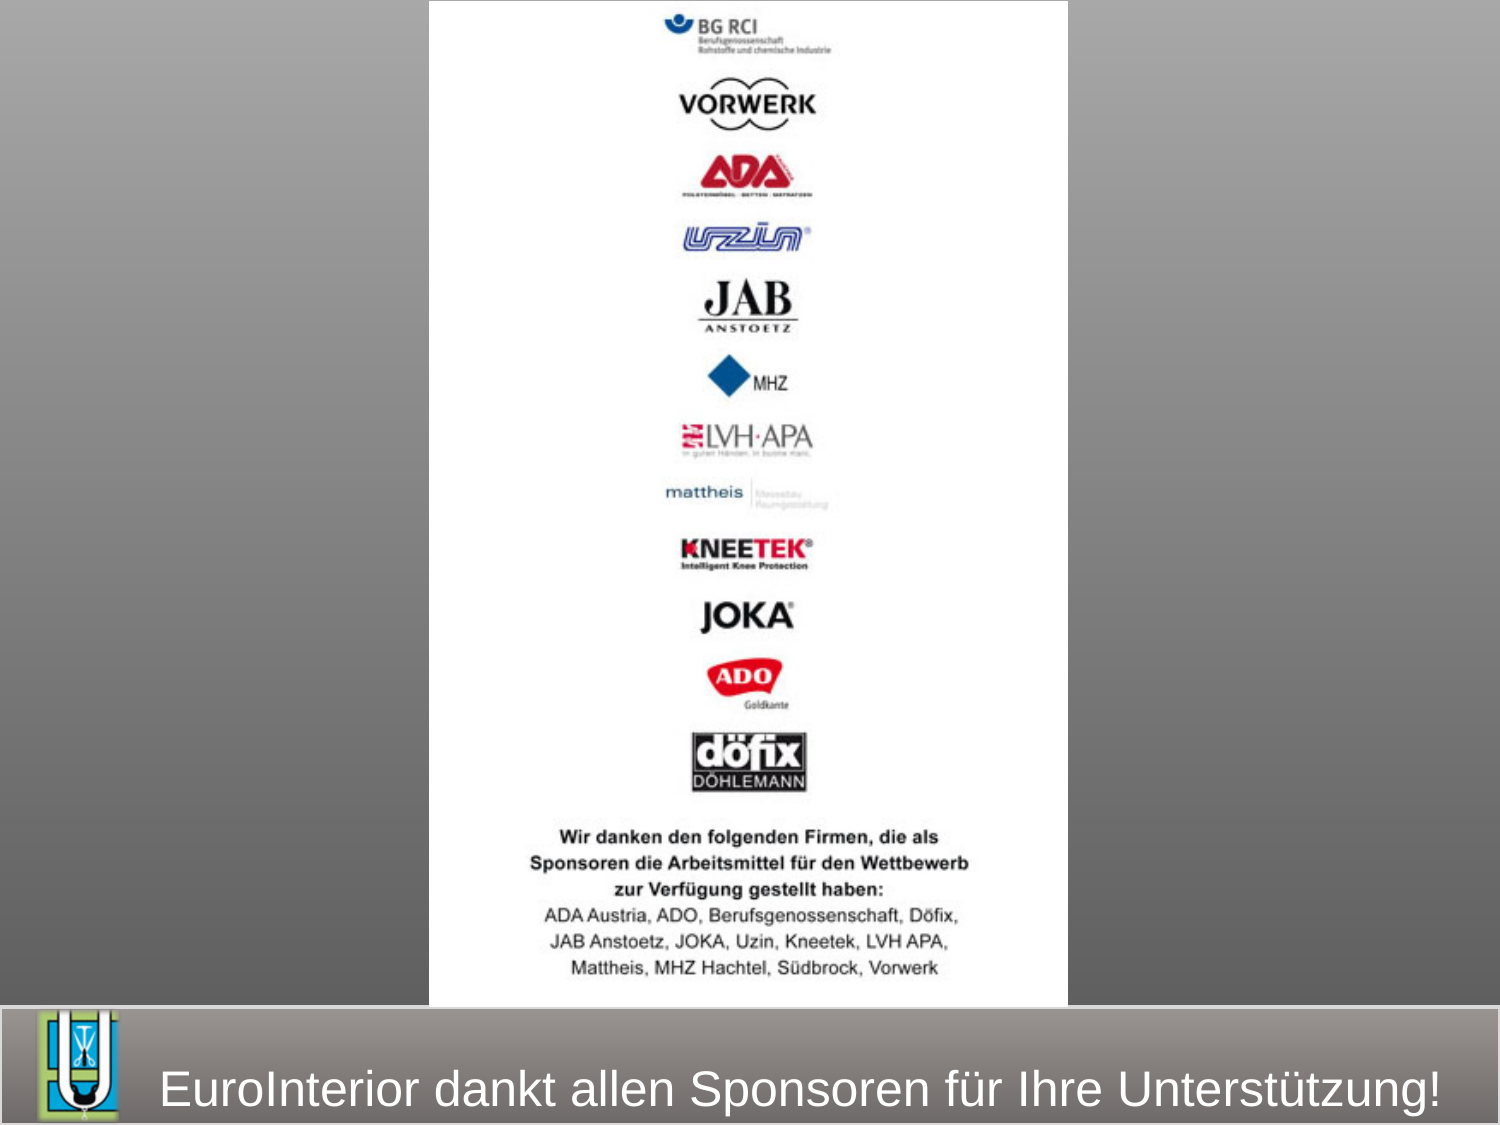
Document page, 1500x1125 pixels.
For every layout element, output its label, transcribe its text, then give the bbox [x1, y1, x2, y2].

text_box [119, 1005, 1500, 1125]
text_box EuroInterior dankt allen Sponsoren für Ihre Unterstützung! [144, 1049, 1459, 1124]
picture [33, 1006, 122, 1125]
picture [428, 0, 1068, 1008]
text_box [0, 1005, 37, 1125]
